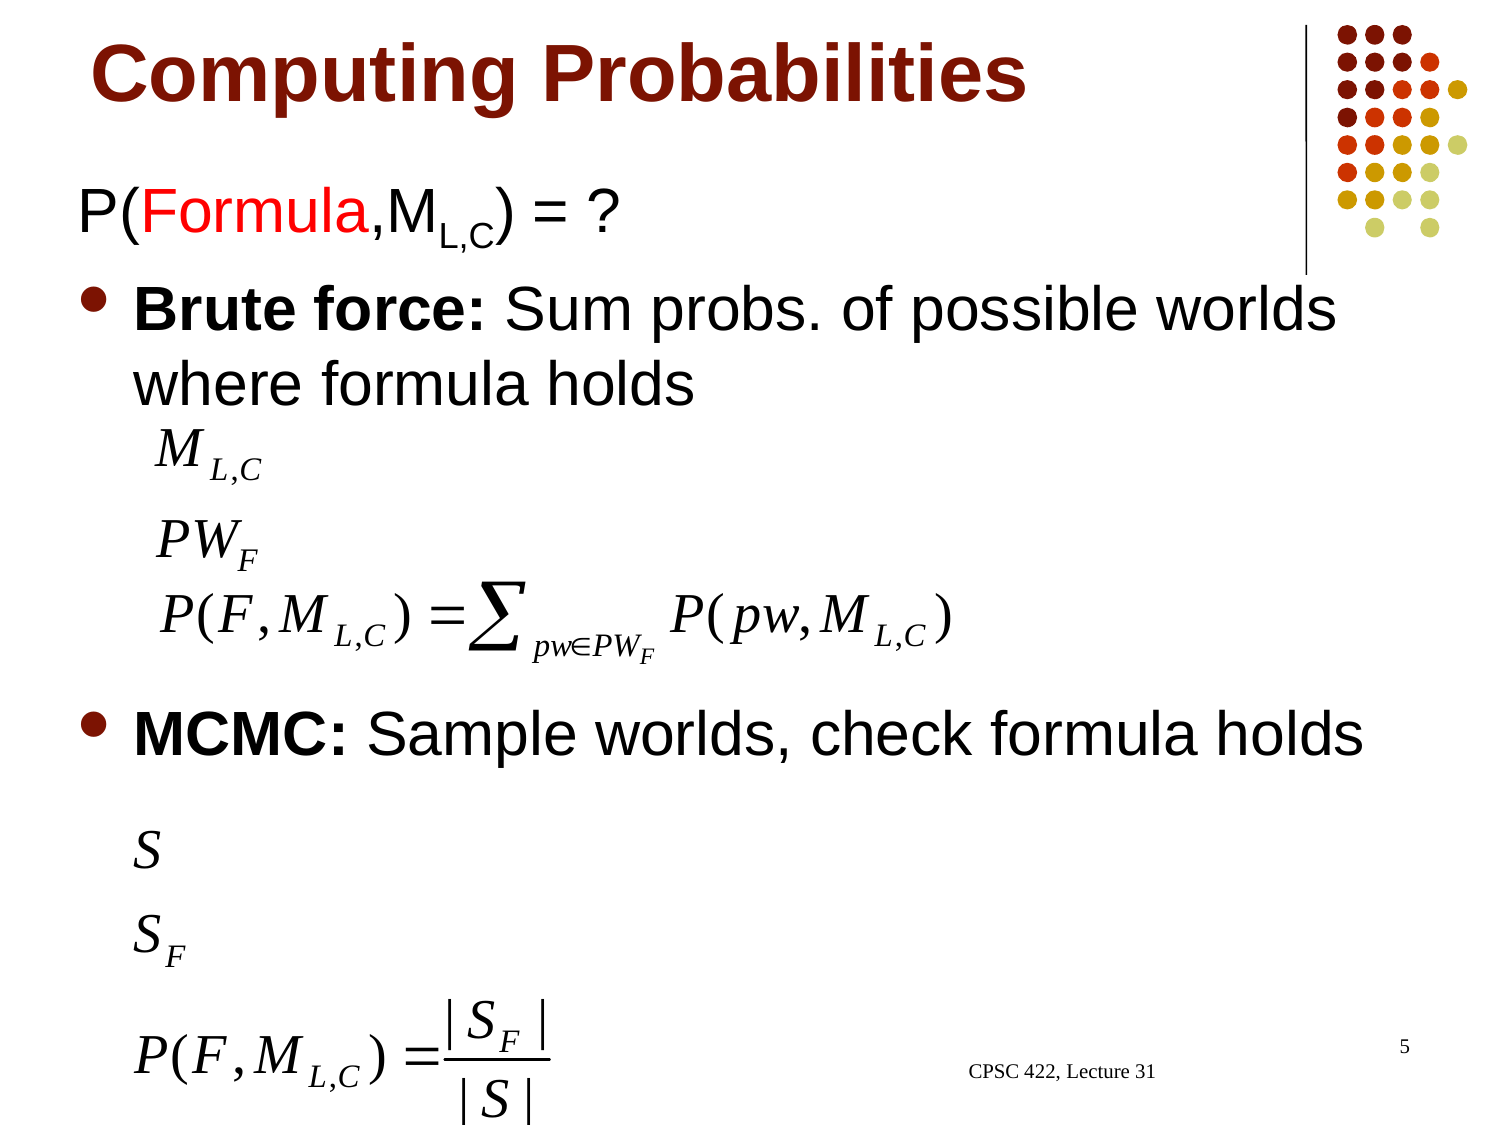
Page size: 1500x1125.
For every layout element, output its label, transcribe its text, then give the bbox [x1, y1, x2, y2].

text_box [149, 571, 962, 675]
slide_number 5 [1405, 1024, 1426, 1101]
list P(Formula,ML,C) = ? Brute force: Sum probs. of possible worlds where formula holds MCMC: Sample worlds, check formula holds [62, 162, 1438, 893]
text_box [124, 785, 1401, 1125]
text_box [146, 412, 274, 572]
title Computing Probabilities [75, 20, 1313, 125]
